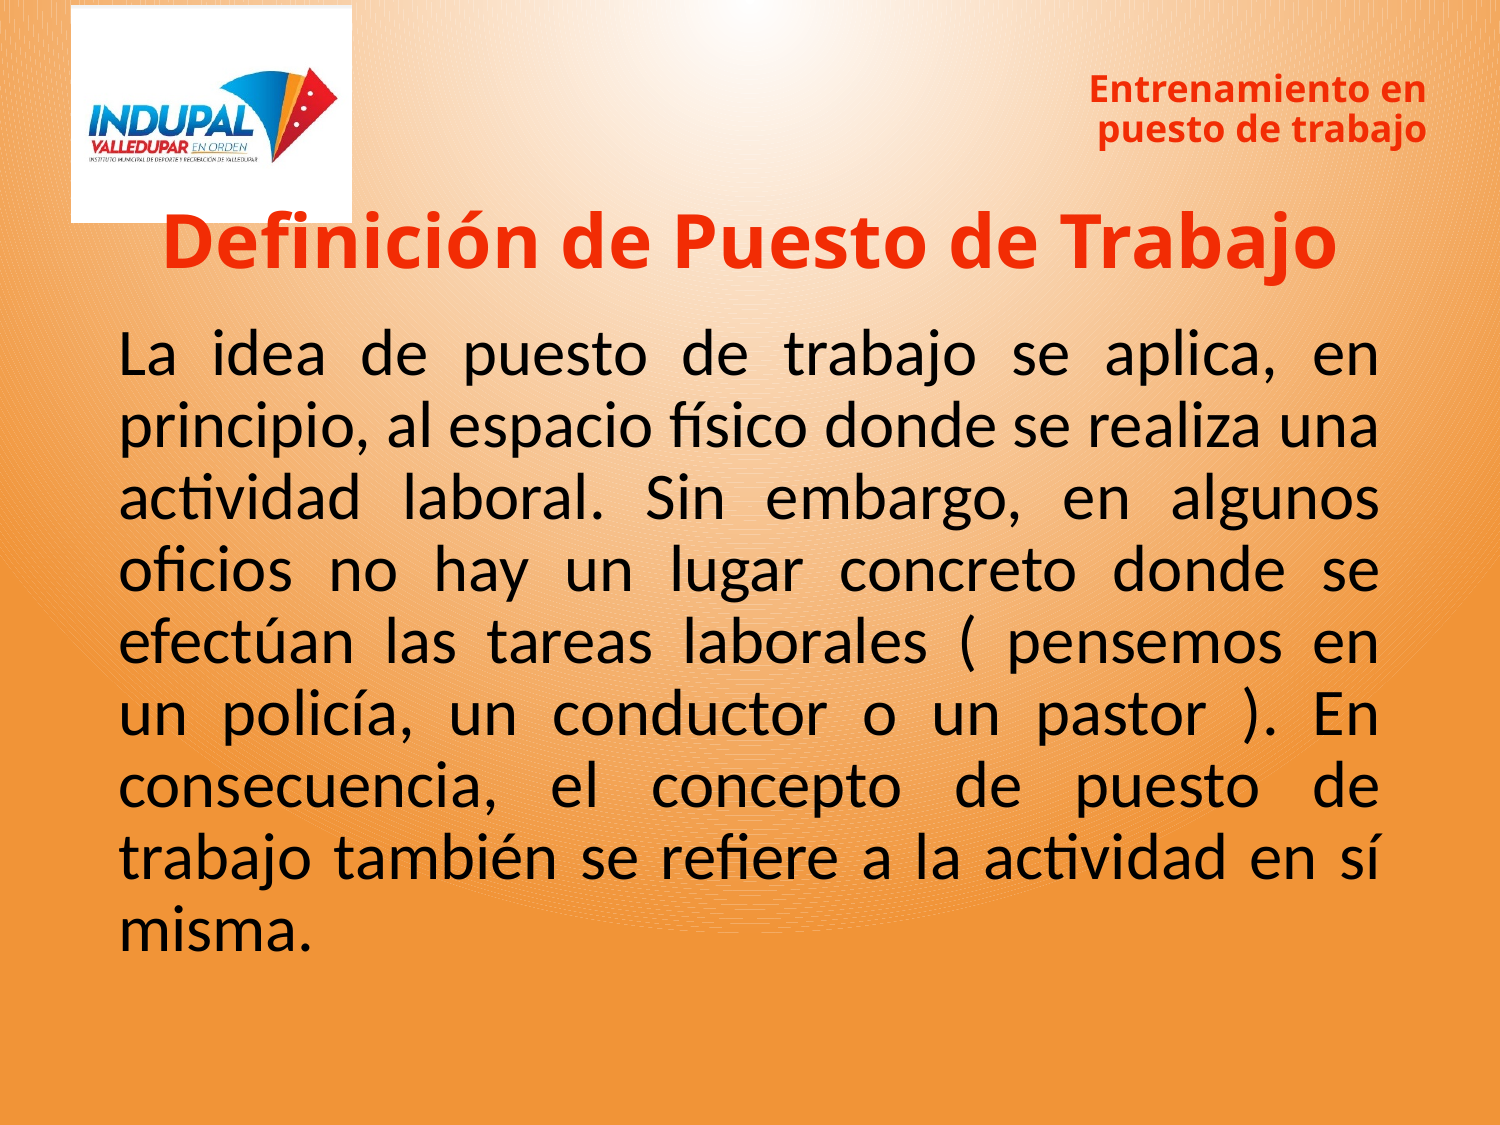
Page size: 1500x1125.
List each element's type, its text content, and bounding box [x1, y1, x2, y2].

text_box Entrenamiento en puesto de trabajo [352, 28, 1443, 192]
title Definición de Puesto de Trabajo [103, 202, 1397, 288]
picture [71, 5, 352, 223]
list La idea de puesto de trabajo se aplica, en principio, al espacio físico donde se realiza una actividad laboral. Sin embargo, en algunos oficios no hay un lugar concreto donde se efectúan las tareas laborales ( pensemos en un policía, un conductor o un pastor ). En consecuencia, el concepto de puesto de trabajo también se refiere a la actividad en sí misma. [103, 310, 1397, 987]
